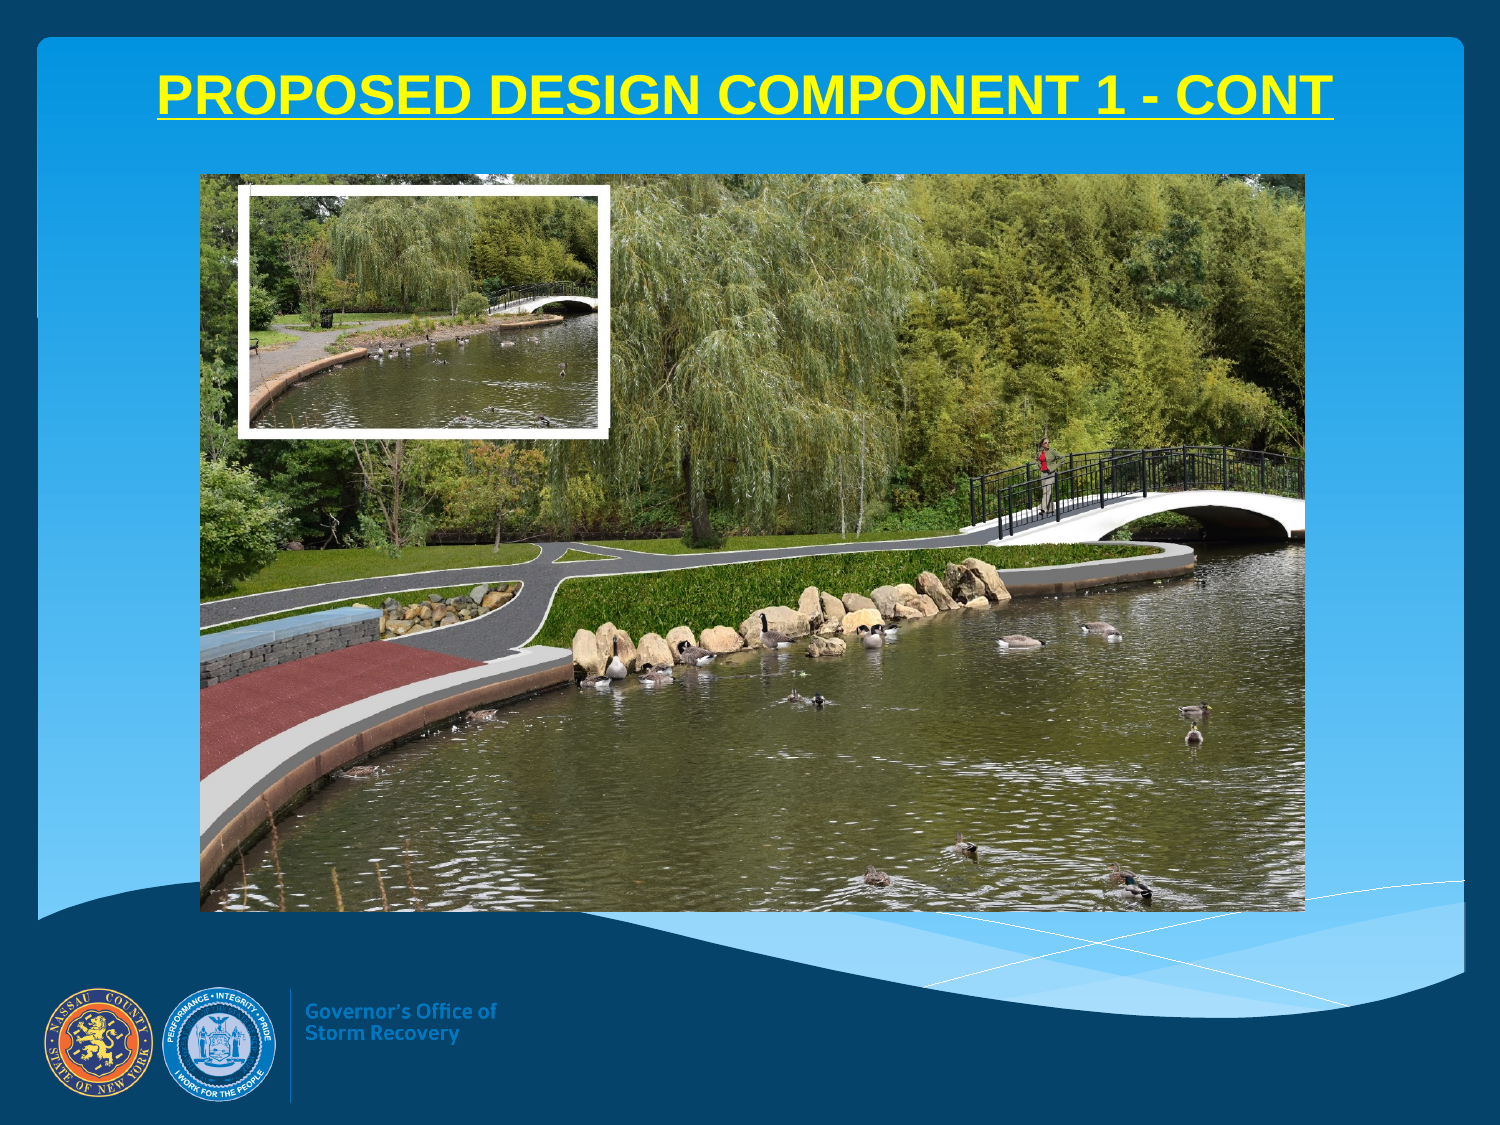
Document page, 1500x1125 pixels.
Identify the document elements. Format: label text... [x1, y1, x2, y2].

picture [43, 987, 154, 1098]
picture [162, 987, 497, 1103]
title PROPOSED DESIGN COMPONENT 1 - CONT [43, 50, 1447, 200]
picture [199, 175, 1306, 912]
